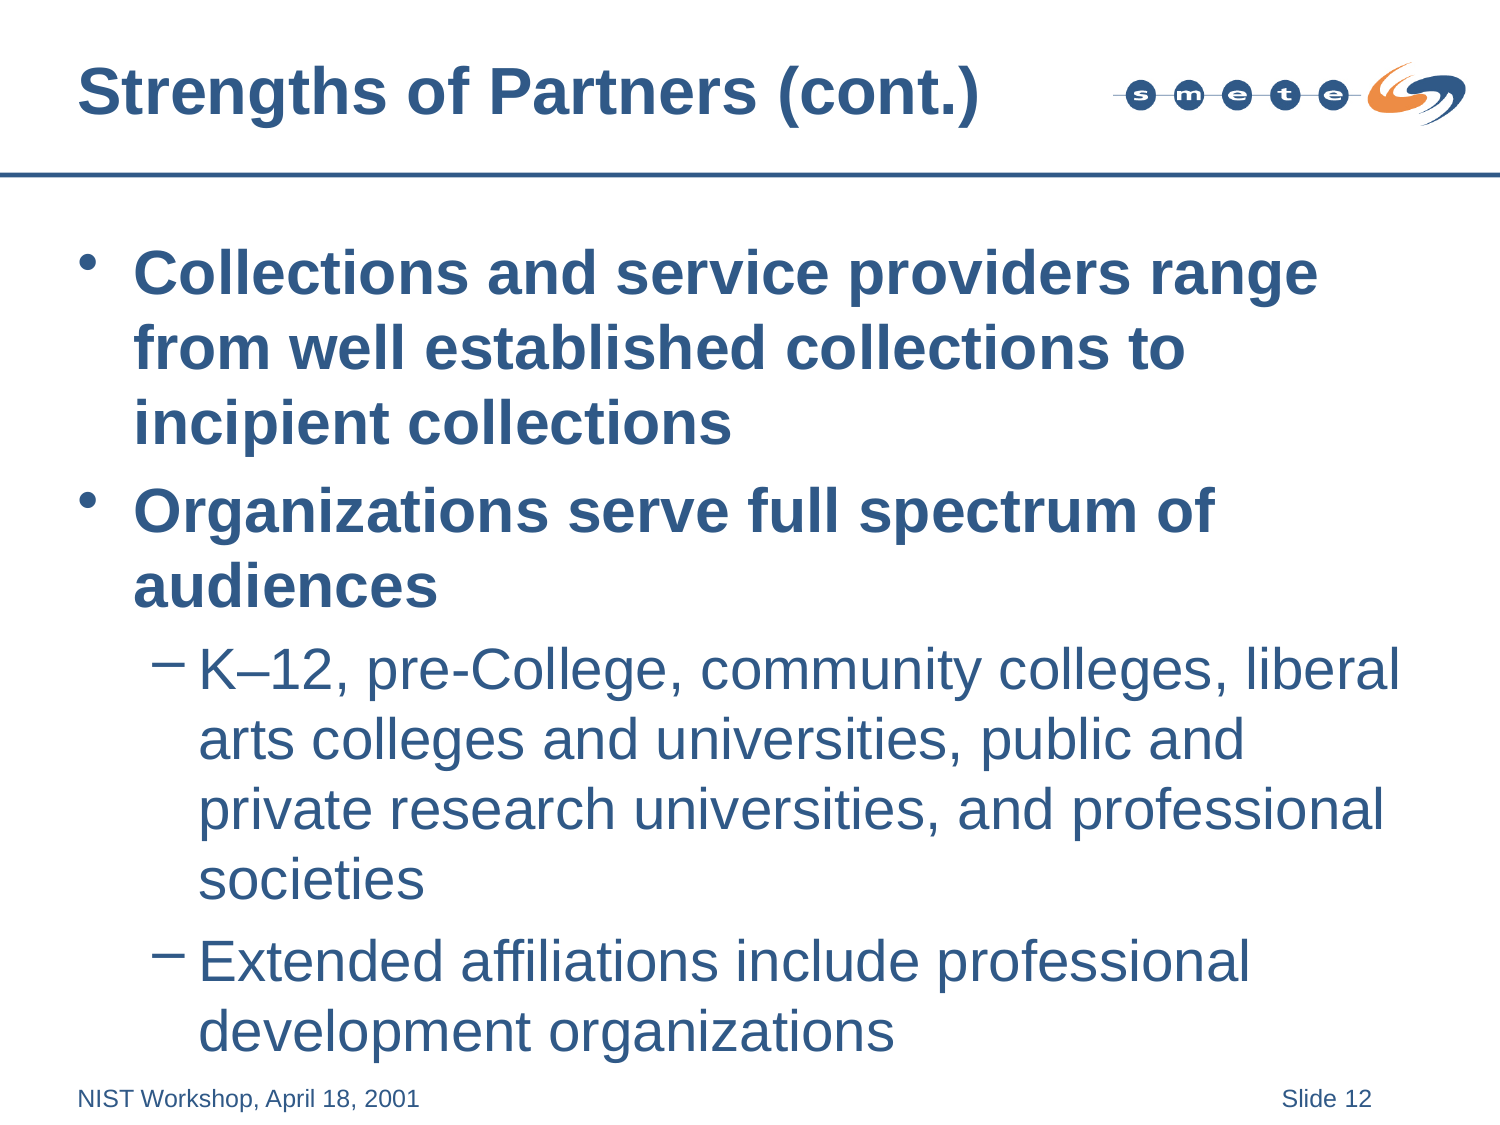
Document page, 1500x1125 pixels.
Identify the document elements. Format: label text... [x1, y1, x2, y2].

slide_number Slide 12 [1025, 1074, 1388, 1113]
title Strengths of Partners (cont.) [62, 37, 1088, 138]
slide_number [62, 1074, 513, 1113]
list Collections and service providers range from well established collections to incipient collections Organizations serve full spectrum of audiences K–12, pre-College, community colleges, liberal arts colleges and universities, public and private research universities, and professional societies Extended affiliations include professional development organizations [62, 224, 1438, 1050]
picture [1112, 62, 1475, 126]
